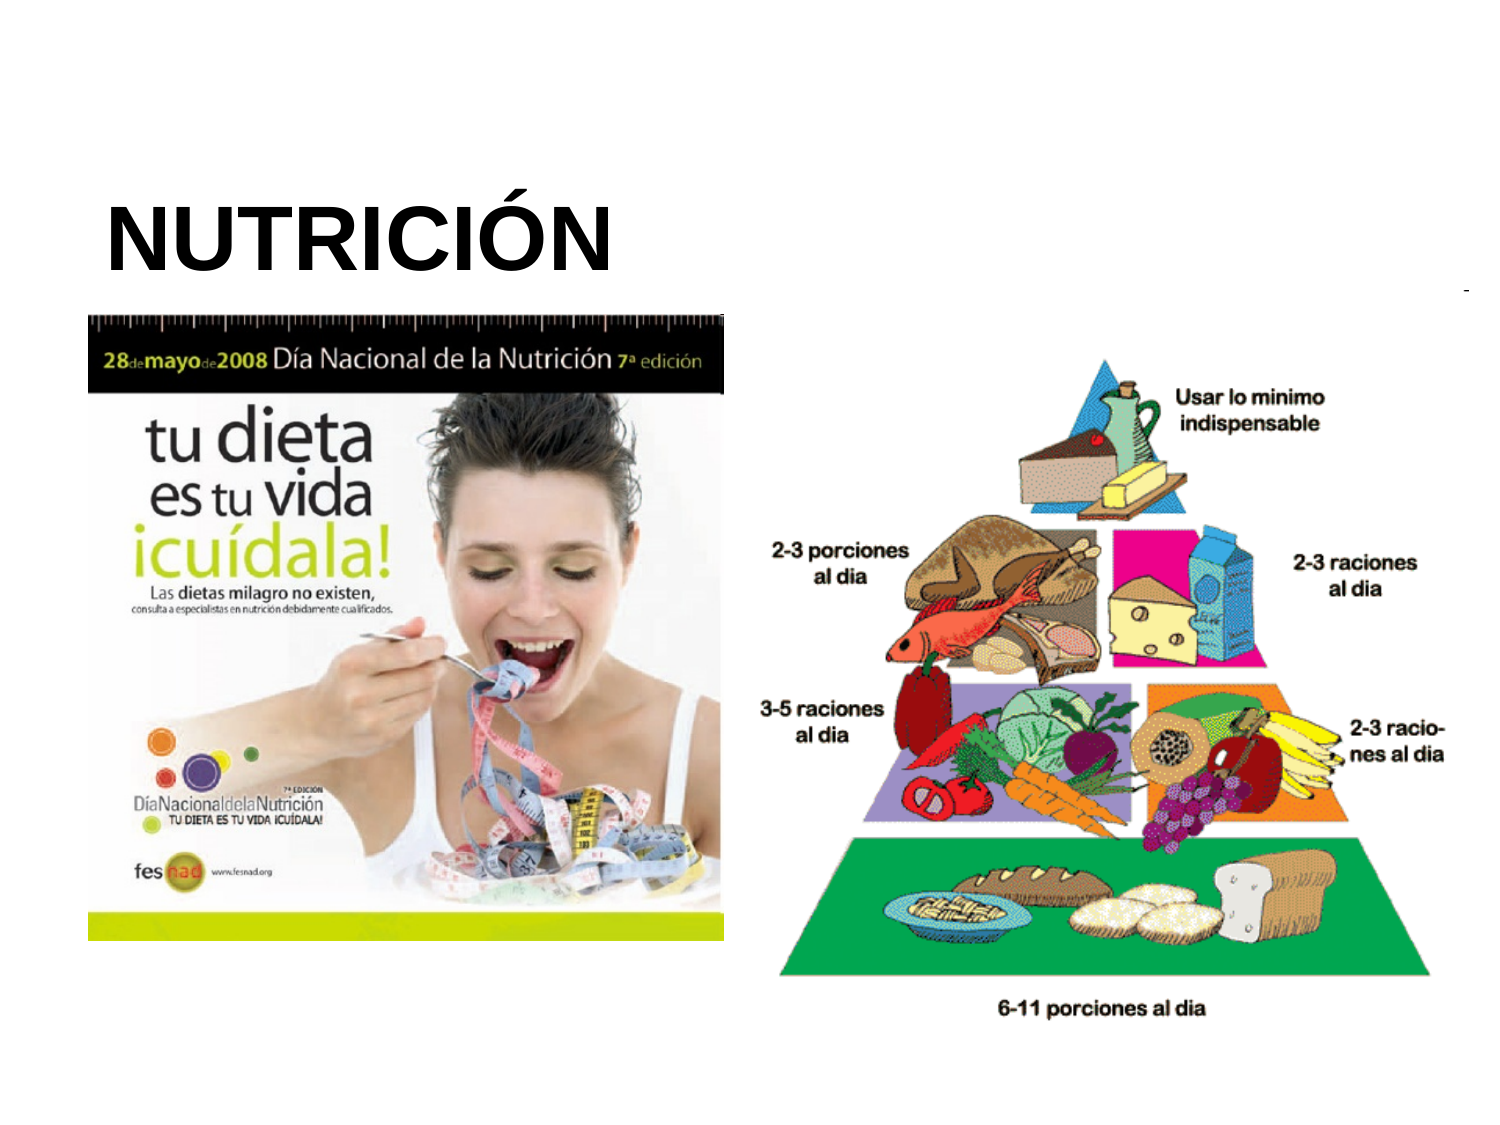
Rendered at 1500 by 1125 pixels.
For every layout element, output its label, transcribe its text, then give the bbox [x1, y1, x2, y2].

title NUTRICIÓN [64, 113, 656, 355]
picture [88, 314, 724, 941]
picture [749, 290, 1469, 1045]
